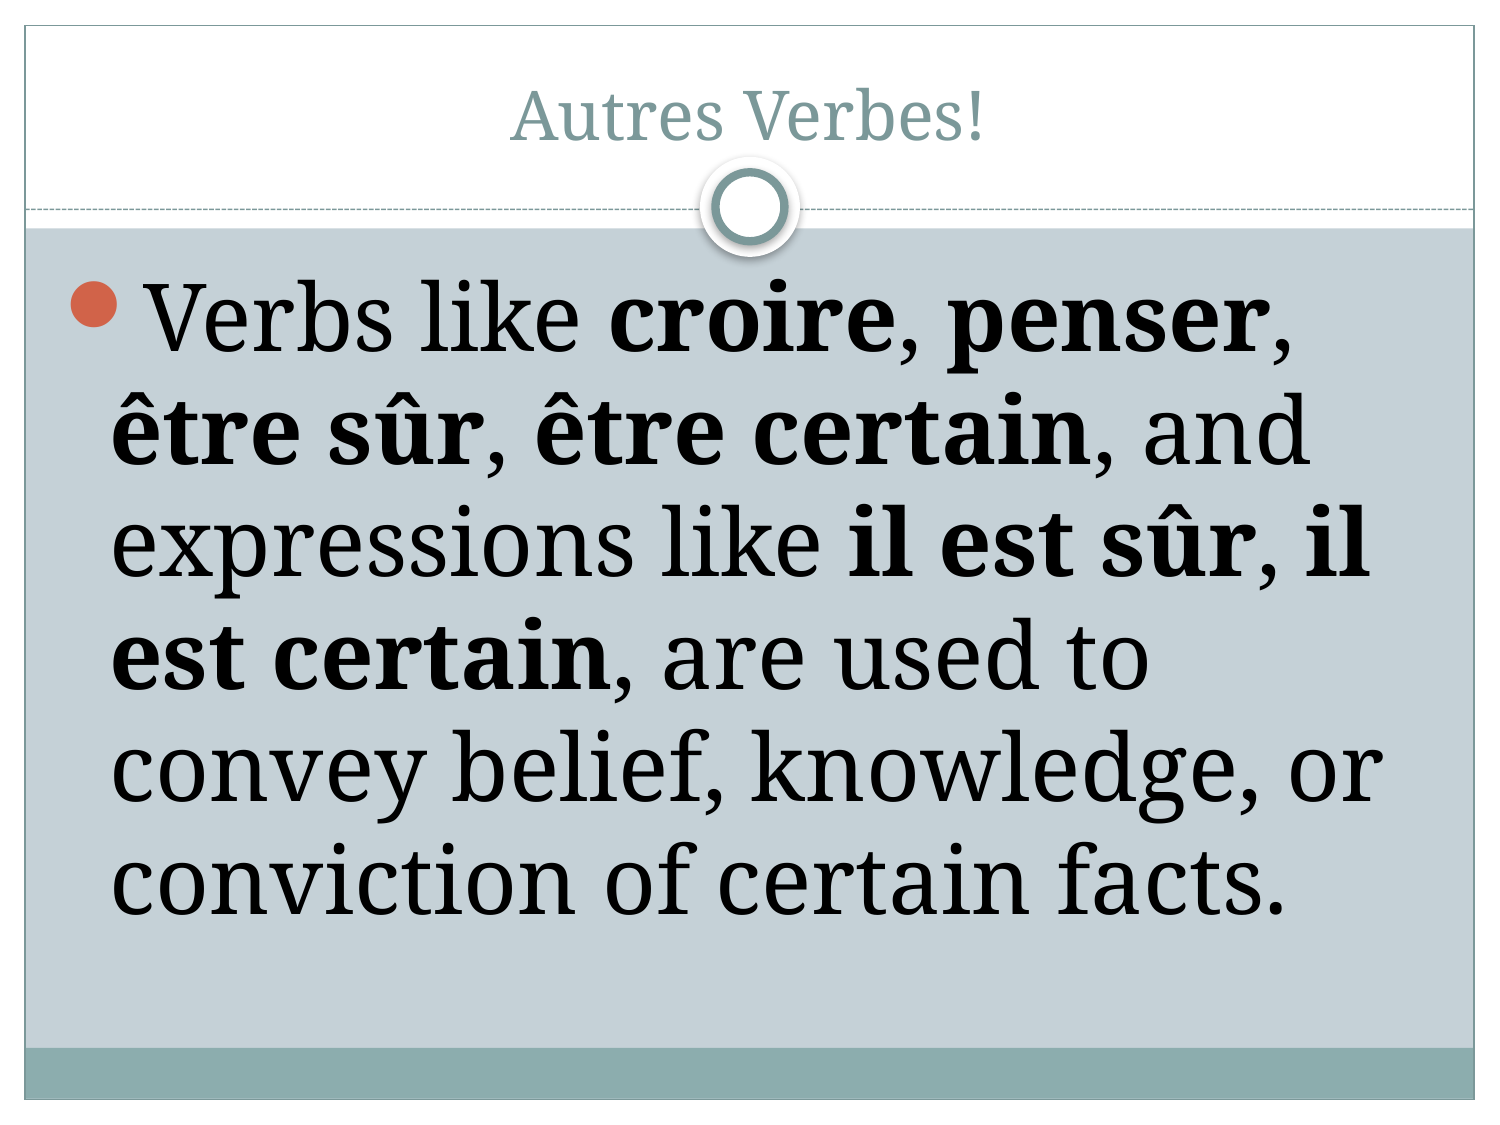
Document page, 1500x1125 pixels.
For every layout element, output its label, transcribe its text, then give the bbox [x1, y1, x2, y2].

list Verbs like croire, penser, être sûr, être certain, and expressions like il est sûr, il est certain, are used to convey belief, knowledge, or conviction of certain facts. [49, 250, 1445, 1001]
title Autres Verbes! [49, 37, 1450, 162]
